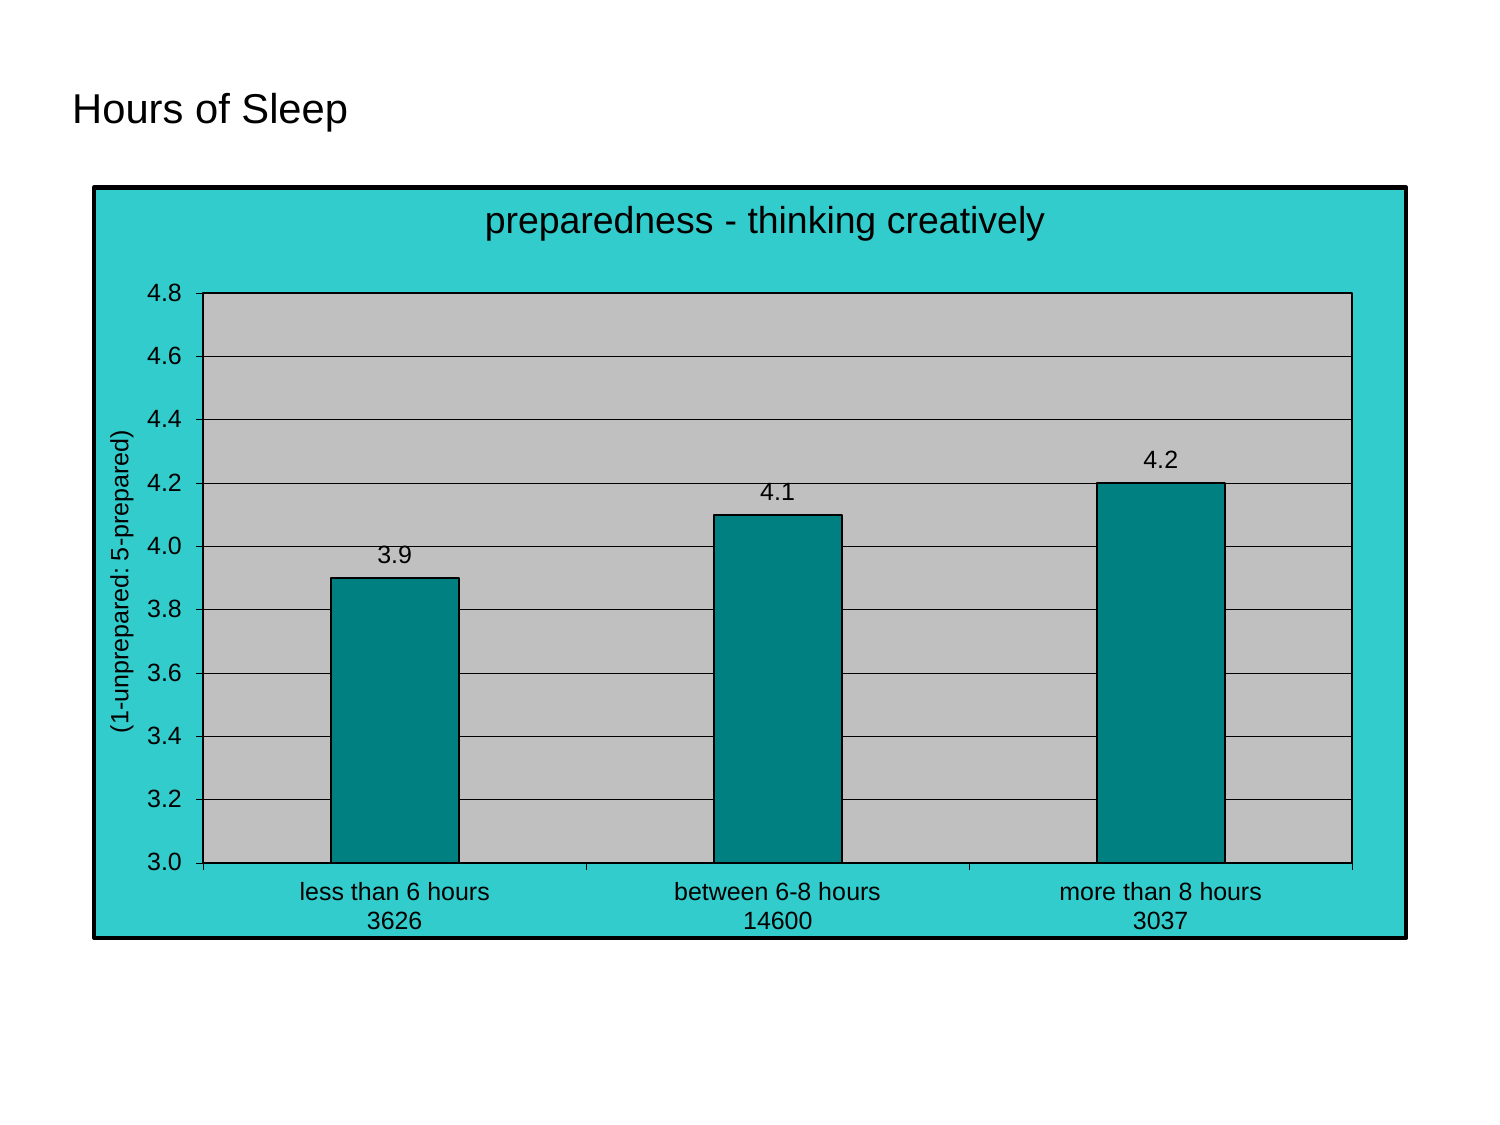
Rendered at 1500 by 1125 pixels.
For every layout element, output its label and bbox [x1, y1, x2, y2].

picture [91, 185, 1409, 940]
